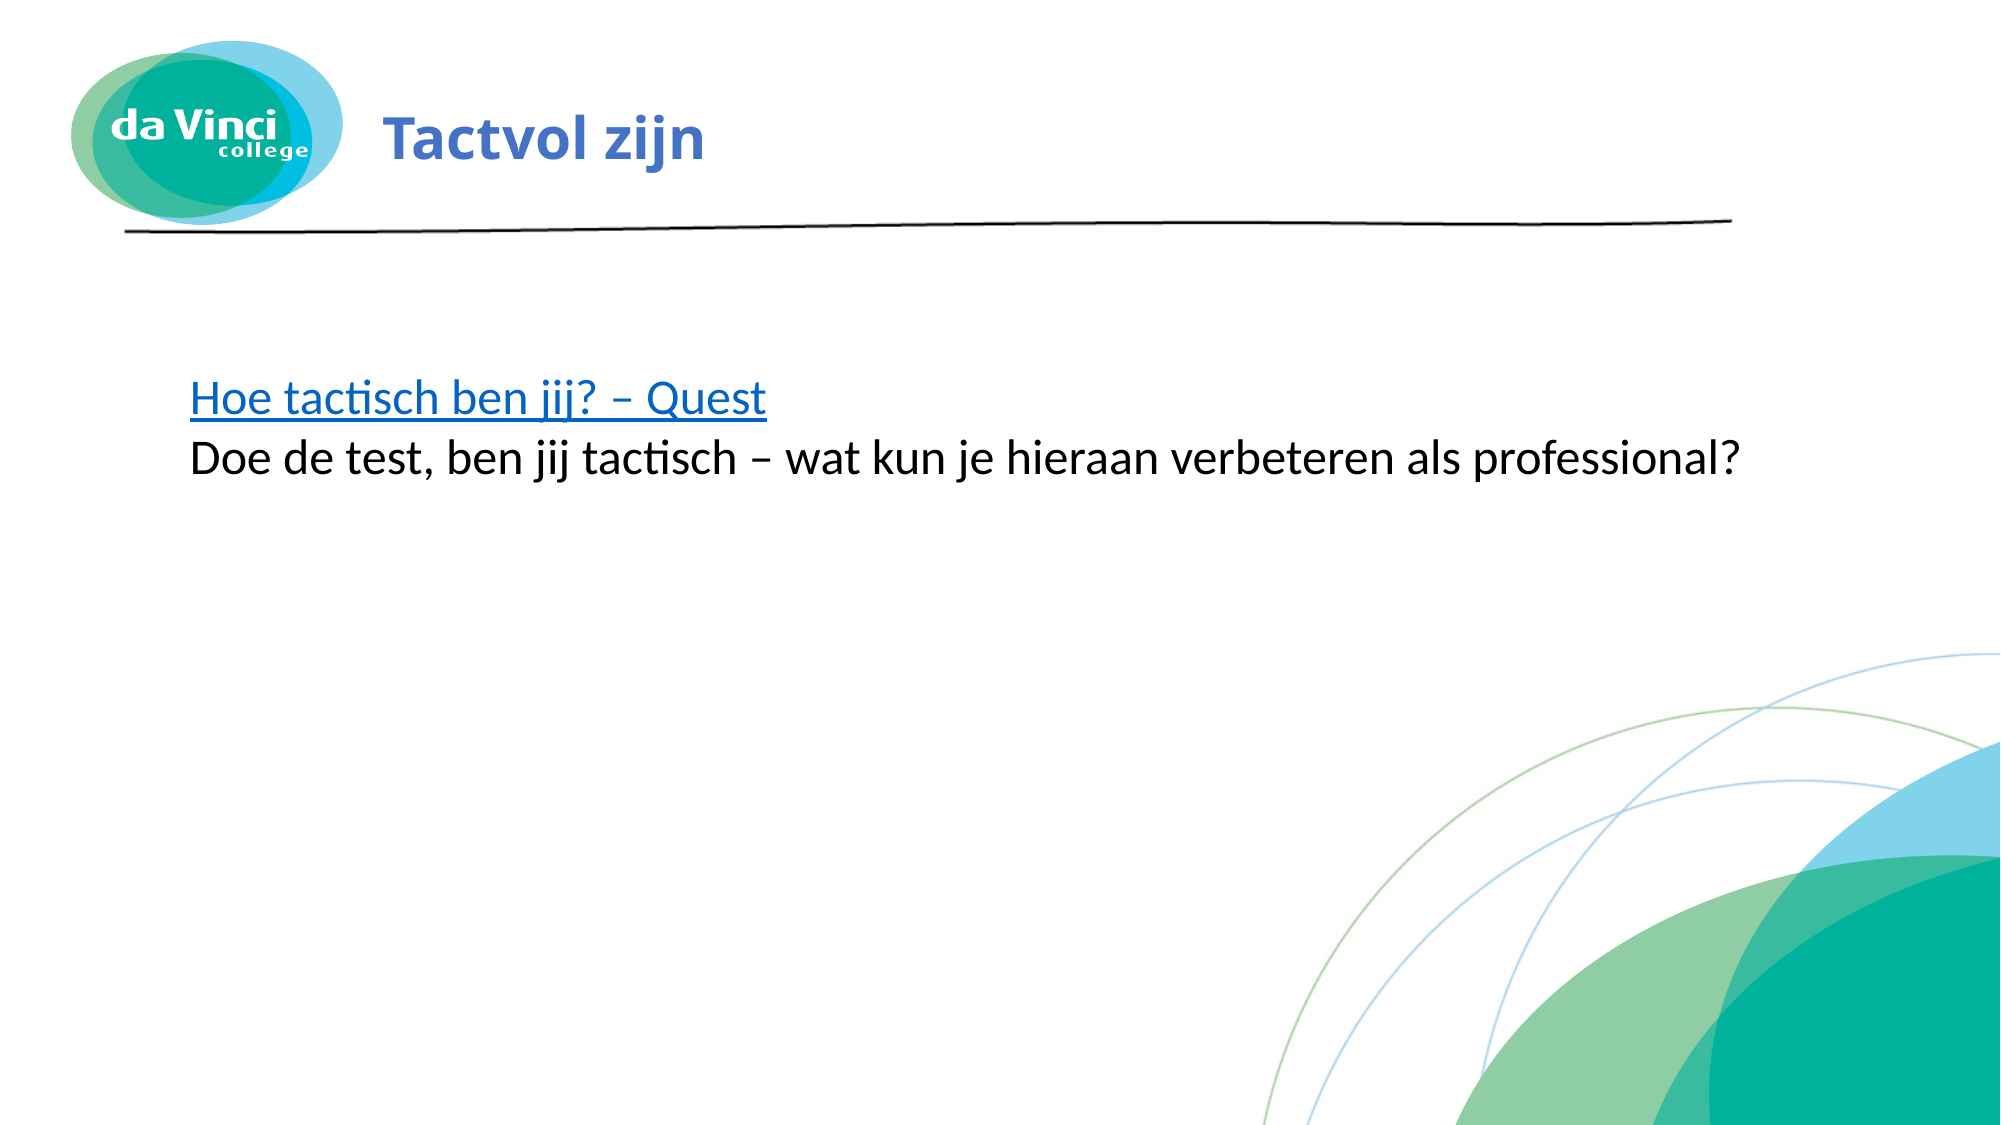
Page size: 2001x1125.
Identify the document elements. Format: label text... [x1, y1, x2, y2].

title Tactvol zijn [367, 37, 1898, 180]
text_box Hoe tactisch ben jij? – Quest Doe de test, ben jij tactisch – wat kun je hieraan verbeteren als professional? [175, 357, 1759, 493]
picture [0, 0, 2001, 1125]
